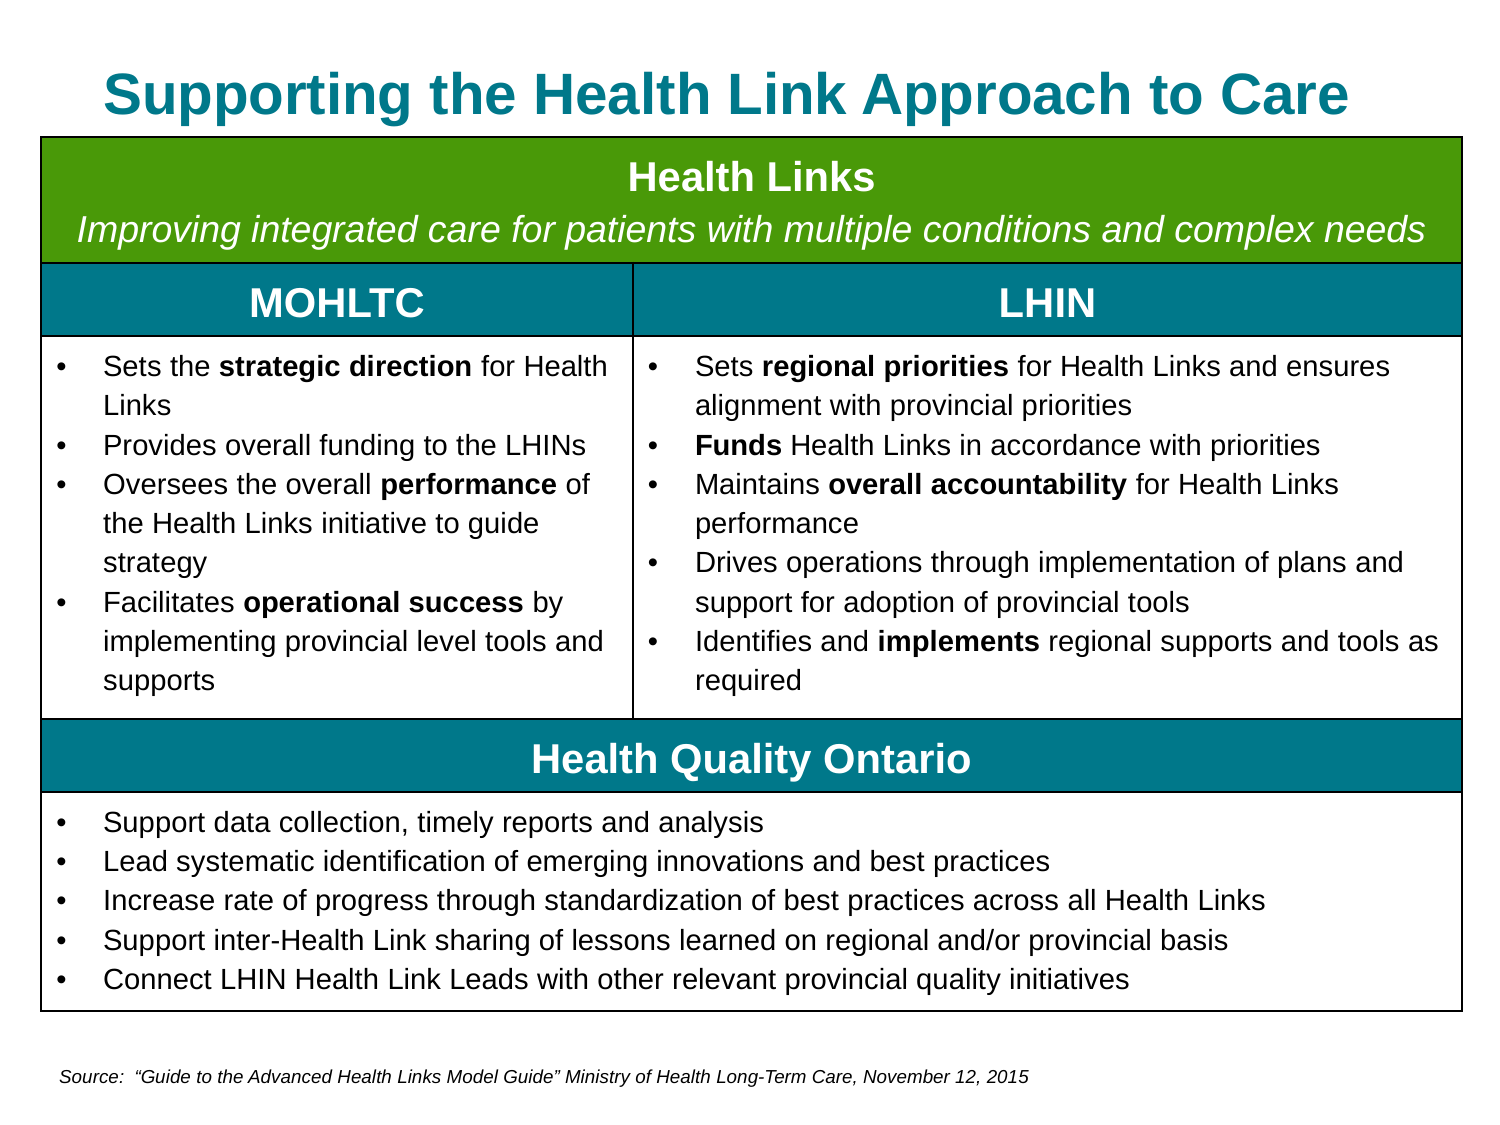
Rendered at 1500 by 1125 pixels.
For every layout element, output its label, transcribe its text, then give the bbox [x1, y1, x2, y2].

text_box Source: “Guide to the Advanced Health Links Model Guide” Ministry of Health Long-Term Care, November 12, 2015 [44, 1056, 1044, 1095]
table_cell Sets regional priorities for Health Links and ensures alignment with provincial priorities Funds Health Links in accordance with priorities Maintains overall accountability for Health Links performance Drives operations through implementation of plans and support for adoption of provincial tools Identifies and implements regional supports and tools as required [634, 337, 1461, 718]
table_header Health Links Improving integrated care for patients with multiple conditions and complex needs [42, 138, 1461, 262]
table_cell LHIN [634, 264, 1461, 335]
table_cell MOHLTC [42, 264, 632, 335]
table_cell Health Quality Ontario [42, 720, 1461, 791]
table_cell Sets the strategic direction for Health Links Provides overall funding to the LHINs Oversees the overall performance of the Health Links initiative to guide strategy Facilitates operational success by implementing provincial level tools and supports [42, 337, 632, 718]
title Supporting the Health Link Approach to Care [88, 0, 1439, 134]
table_cell Support data collection, timely reports and analysis Lead systematic identification of emerging innovations and best practices Increase rate of progress through standardization of best practices across all Health Links Support inter-Health Link sharing of lessons learned on regional and/or provincial basis Connect LHIN Health Link Leads with other relevant provincial quality initiatives [42, 793, 1461, 1010]
